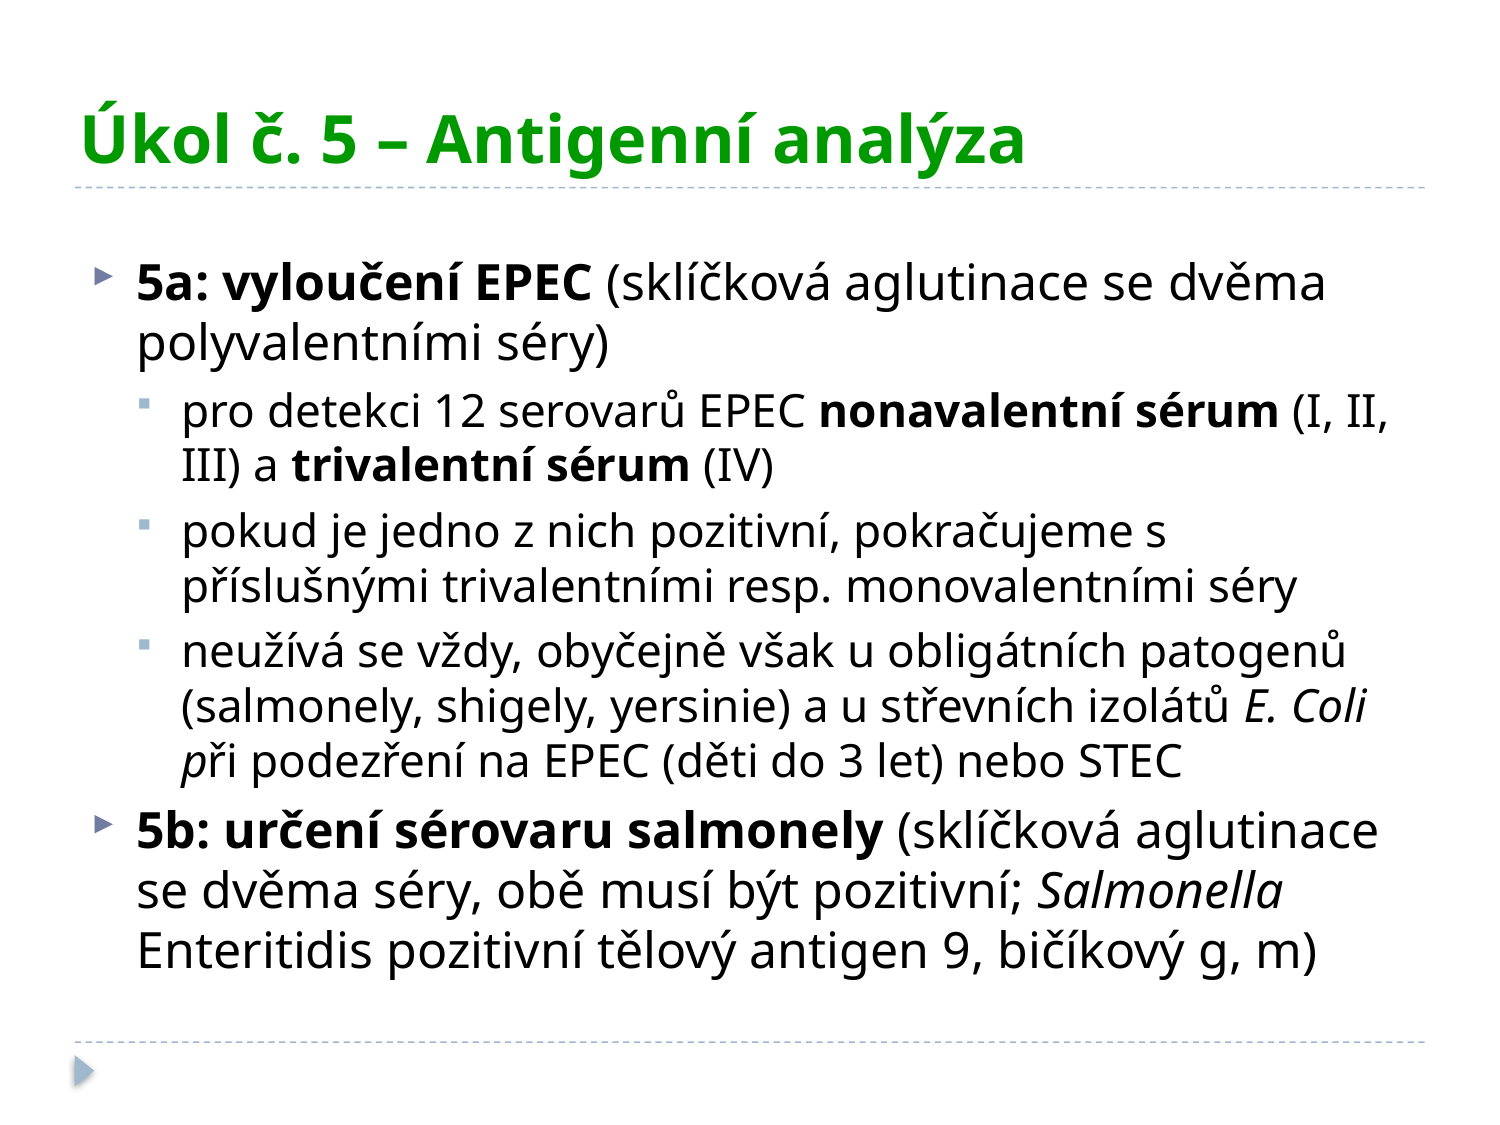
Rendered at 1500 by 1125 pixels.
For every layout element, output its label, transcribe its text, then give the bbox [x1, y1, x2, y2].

text_box 5a: vyloučení EPEC (sklíčková aglutinace se dvěma polyvalentními séry) pro detekci 12 serovarů EPEC nonavalentní sérum (I, II, III) a trivalentní sérum (IV) pokud je jedno z nich pozitivní, pokračujeme s příslušnými trivalentními resp. monovalentními séry neužívá se vždy, obyčejně však u obligátních patogenů (salmonely, shigely, yersinie) a u střevních izolátů E. Coli při podezření na EPEC (děti do 3 let) nebo STEC 5b: určení sérovaru salmonely (sklíčková aglutinace se dvěma séry, obě musí být pozitivní; Salmonella Enteritidis pozitivní tělový antigen 9, bičíkový g, m) [76, 243, 1427, 1054]
title Úkol č. 5 – Antigenní analýza [64, 0, 1425, 184]
